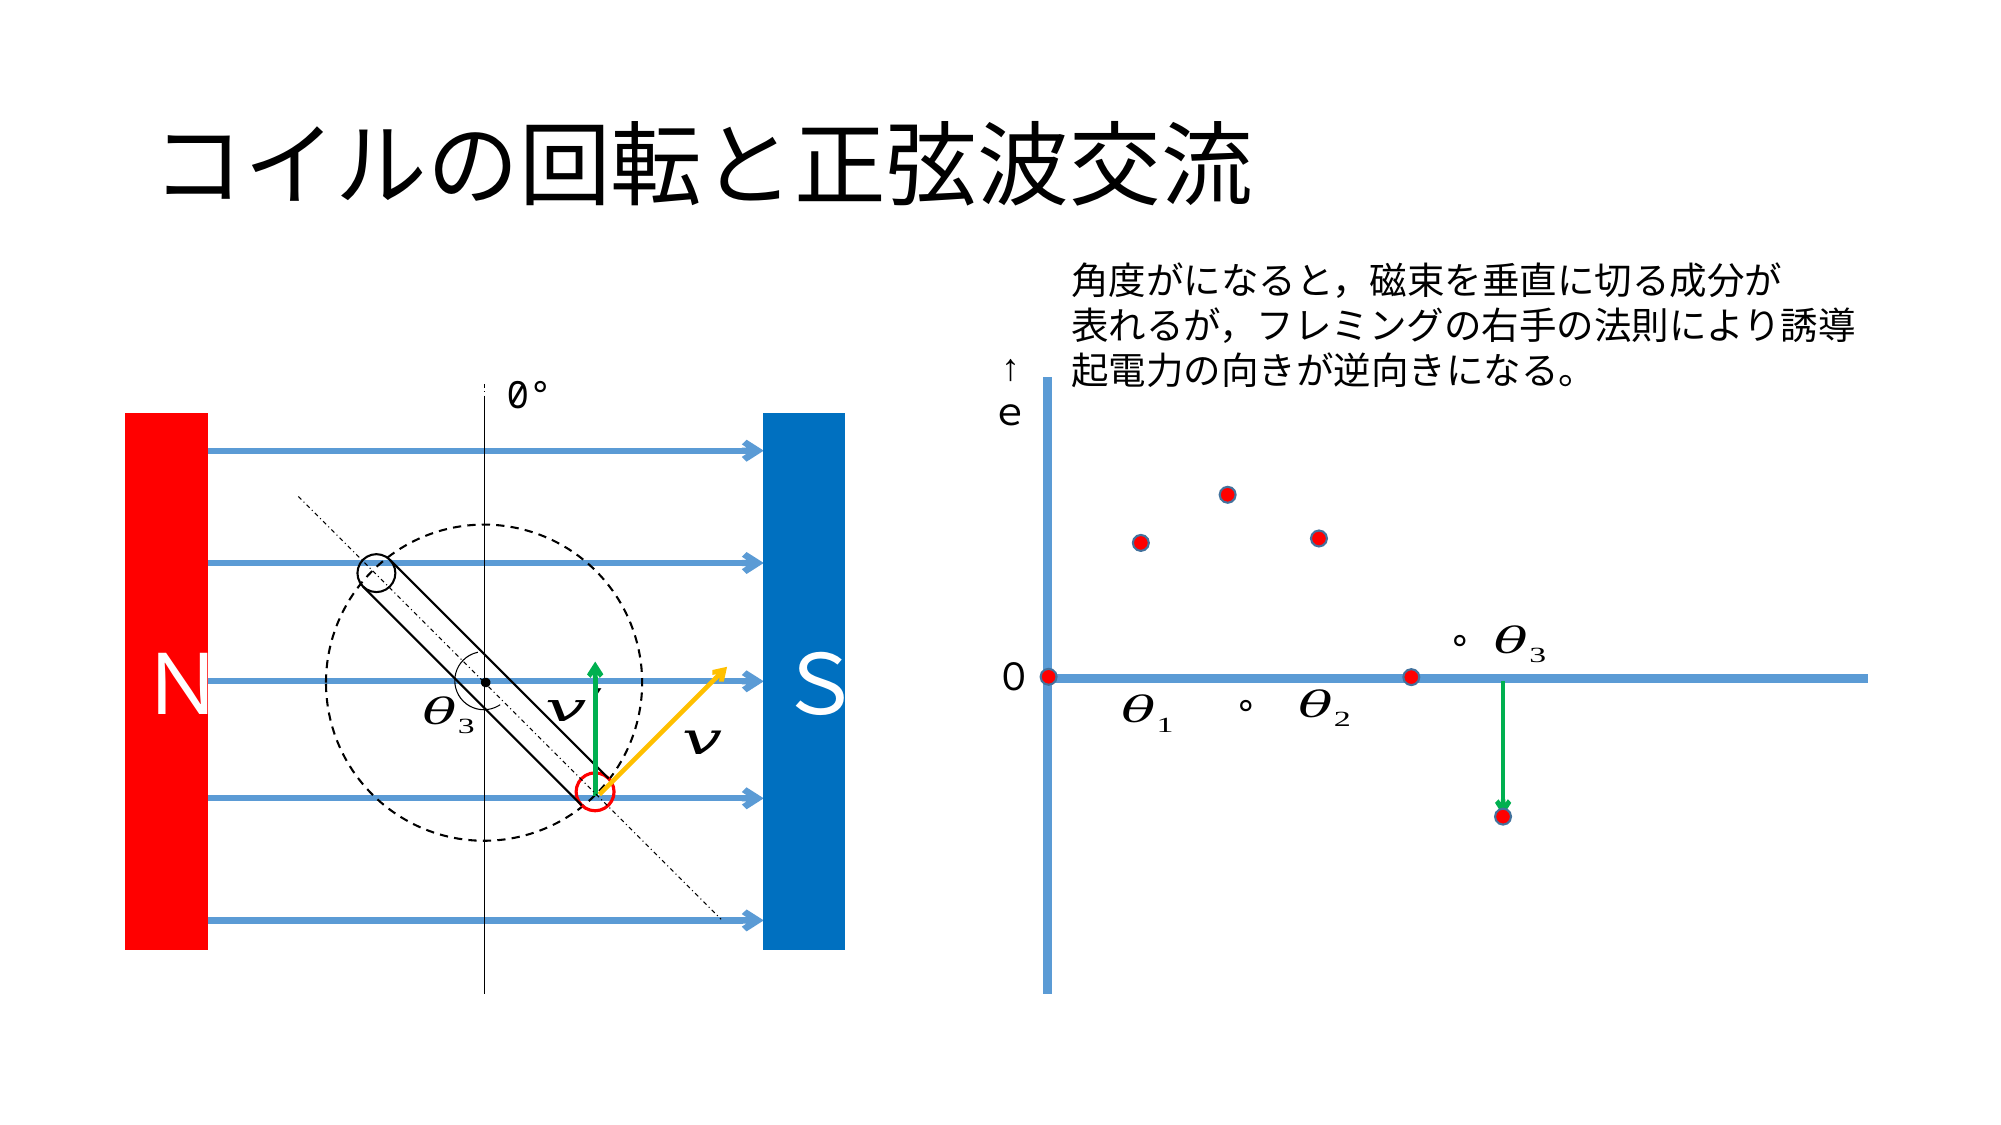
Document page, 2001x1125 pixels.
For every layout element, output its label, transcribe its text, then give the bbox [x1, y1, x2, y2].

text_box [463, 702, 484, 711]
text_box [510, 525, 587, 562]
text_box [1493, 807, 1513, 826]
text_box [485, 523, 509, 562]
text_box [510, 663, 595, 702]
text_box [361, 564, 394, 590]
text_box [578, 775, 596, 798]
text_box [1218, 485, 1237, 504]
text_box [485, 564, 509, 663]
text_box [397, 564, 484, 651]
text_box [485, 702, 501, 711]
text_box [485, 712, 509, 798]
text_box [326, 702, 484, 798]
text_box [1309, 529, 1329, 548]
text_box [460, 651, 481, 663]
text_box [510, 564, 642, 663]
text_box [1402, 679, 1420, 687]
text_box Ｎ [125, 413, 208, 950]
text_box Ｓ [763, 413, 845, 950]
text_box [1048, 679, 1058, 686]
text_box [372, 570, 484, 663]
text_box [510, 702, 593, 795]
text_box [387, 523, 484, 562]
text_box ０ [980, 645, 1047, 706]
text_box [312, 663, 484, 702]
text_box ↑ ｅ [977, 335, 1045, 441]
text_box [1131, 533, 1150, 552]
text_box [1402, 668, 1421, 678]
text_box [489, 702, 509, 730]
text_box [510, 737, 571, 798]
text_box [326, 584, 436, 663]
text_box [485, 799, 509, 842]
text_box [376, 799, 484, 842]
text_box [596, 663, 660, 702]
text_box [485, 663, 509, 702]
text_box [510, 799, 582, 840]
title コイルの回転と正弦波交流 [137, 59, 1863, 278]
text_box [598, 702, 642, 778]
text_box [1048, 667, 1058, 678]
text_box 0° [491, 363, 567, 424]
text_box [598, 775, 608, 791]
text_box [580, 799, 593, 805]
